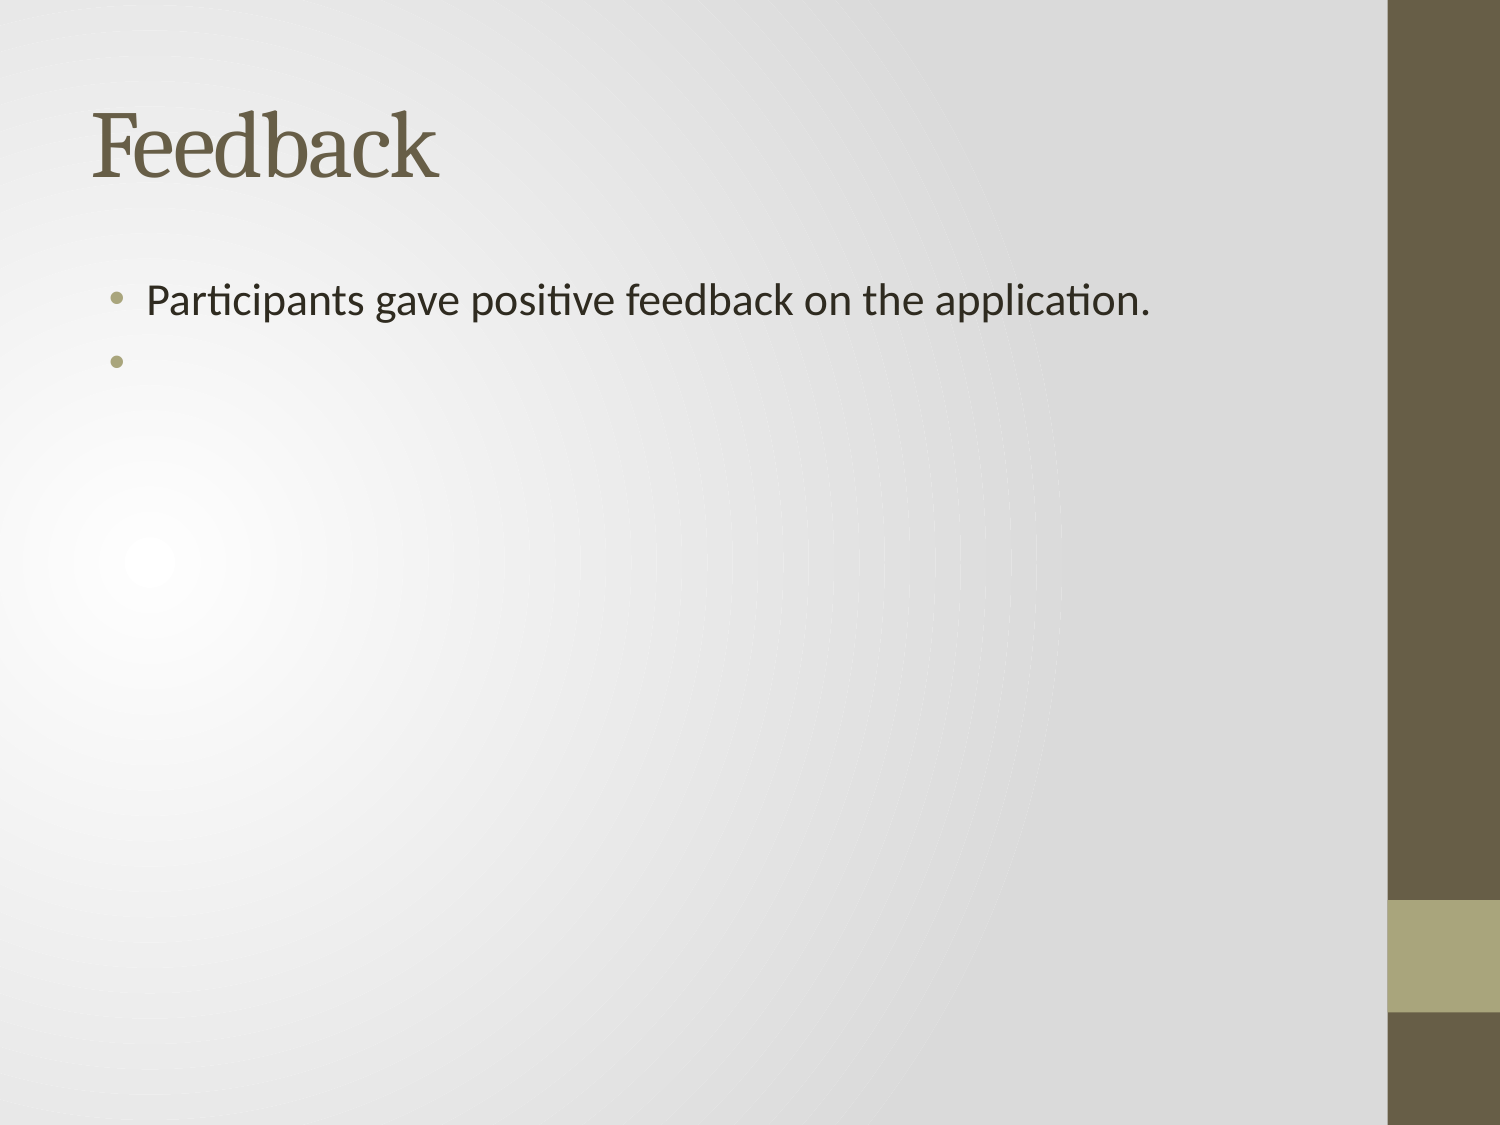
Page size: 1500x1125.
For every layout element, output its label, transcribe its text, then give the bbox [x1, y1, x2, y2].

list Participants gave positive feedback on the application. [75, 262, 1325, 1050]
title Feedback [75, 45, 1325, 233]
